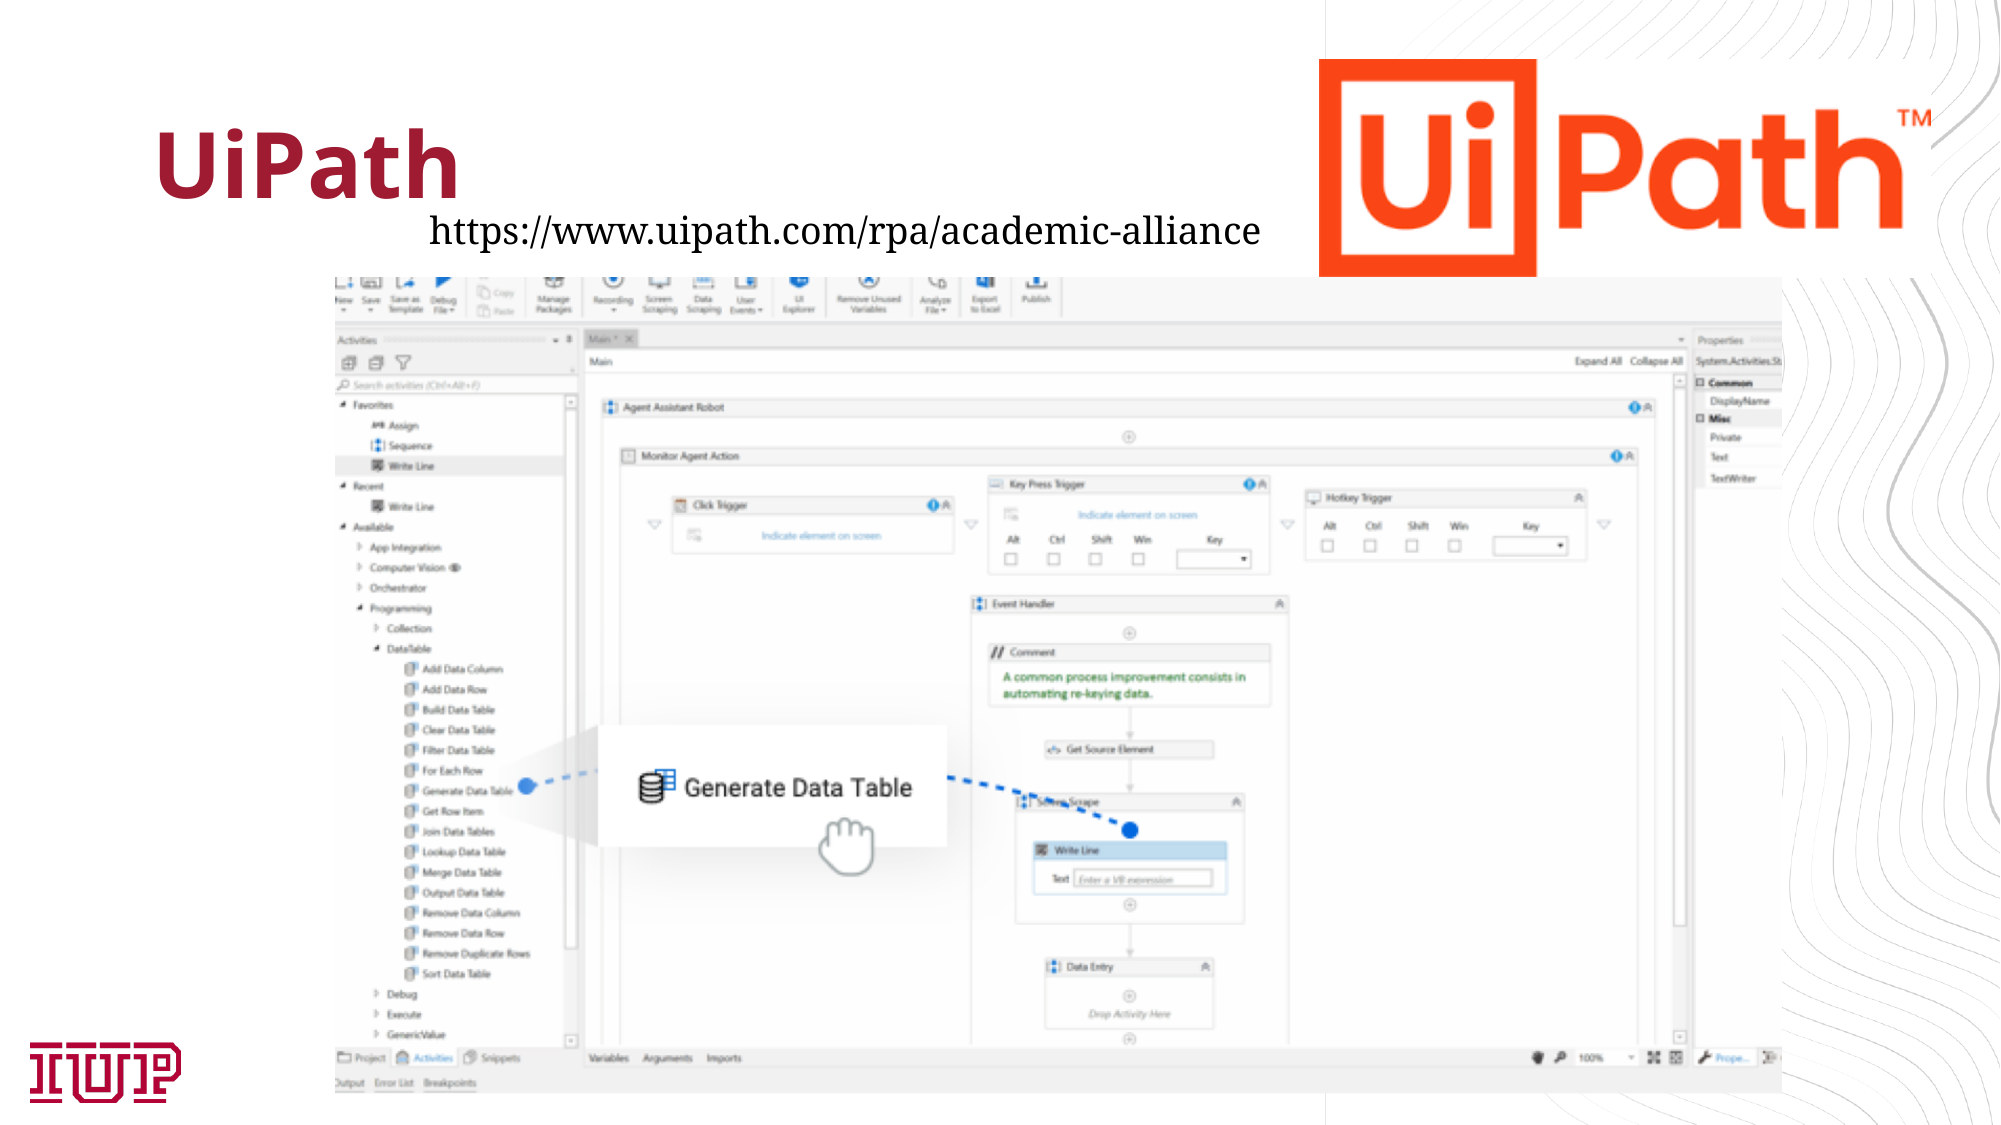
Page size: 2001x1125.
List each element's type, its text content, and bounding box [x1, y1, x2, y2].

title UiPath [137, 59, 1319, 278]
picture [335, 0, 2000, 1125]
text_box https://www.uipath.com/rpa/academic-alliance [414, 199, 1278, 259]
